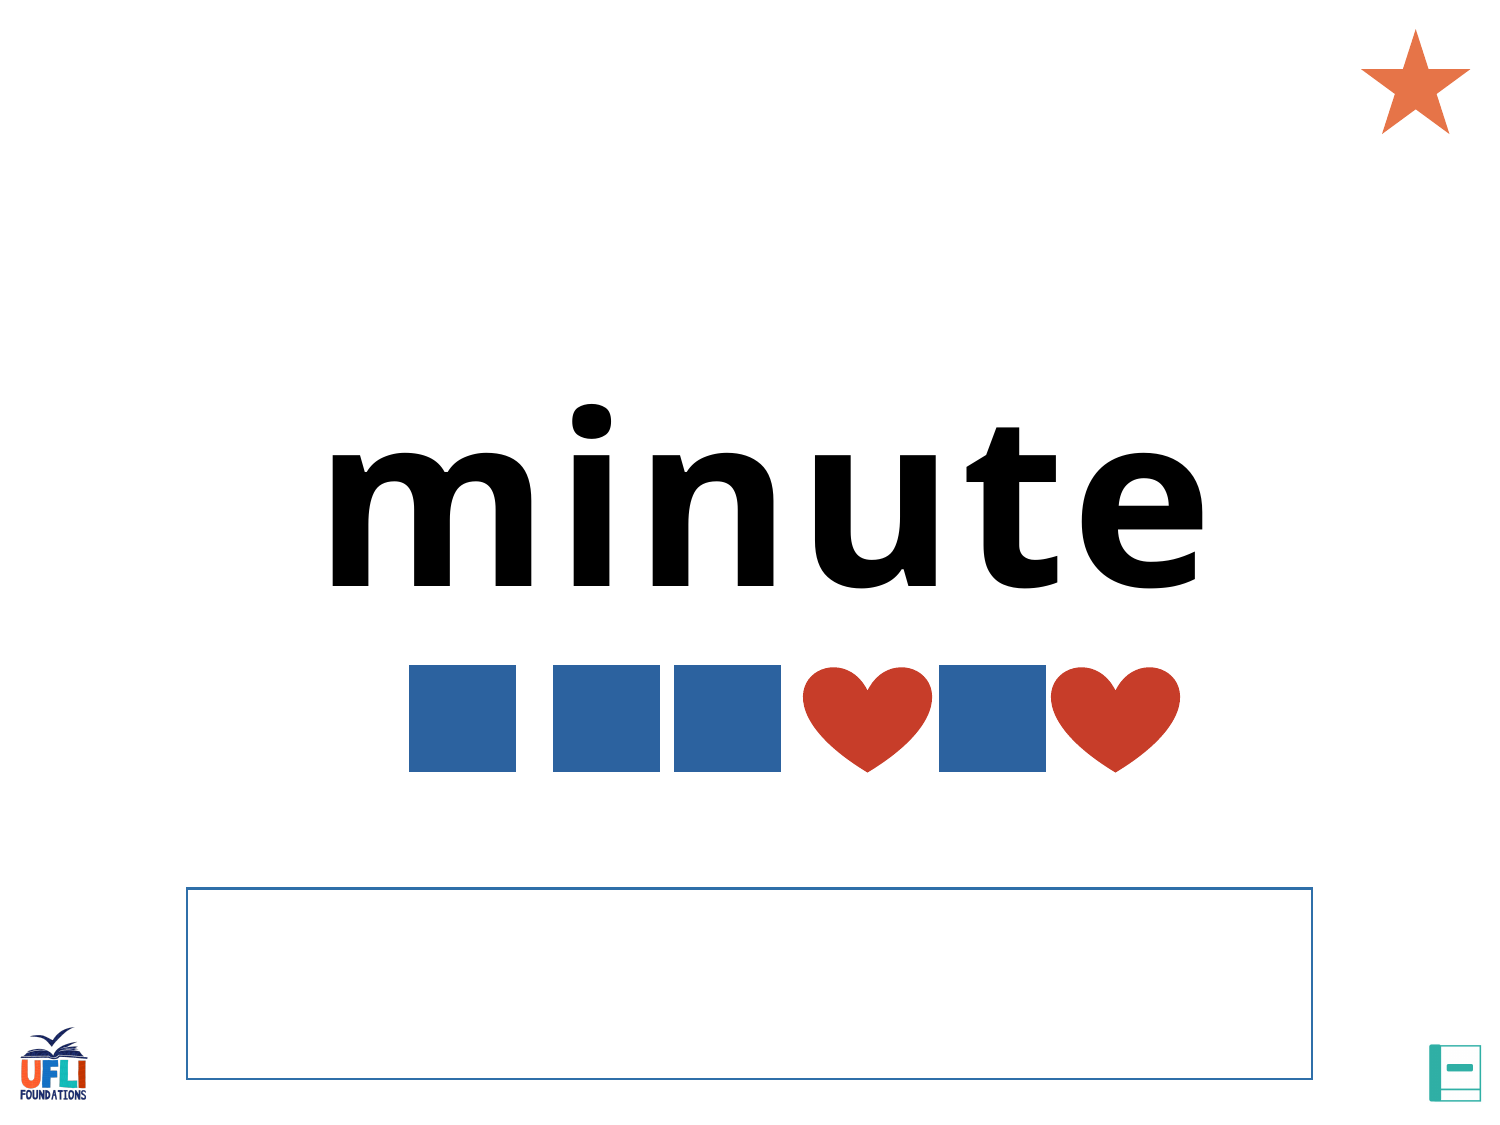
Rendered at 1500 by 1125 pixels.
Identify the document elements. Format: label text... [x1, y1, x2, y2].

text_box [186, 887, 1313, 1080]
text_box [1050, 667, 1181, 773]
text_box [802, 667, 933, 773]
picture [16, 1027, 90, 1103]
text_box [939, 665, 1046, 772]
text_box minute [13, 338, 1500, 642]
picture [1427, 1043, 1484, 1104]
text_box [674, 665, 781, 772]
text_box [409, 665, 516, 772]
text_box [553, 665, 660, 772]
text_box [1358, 25, 1474, 137]
